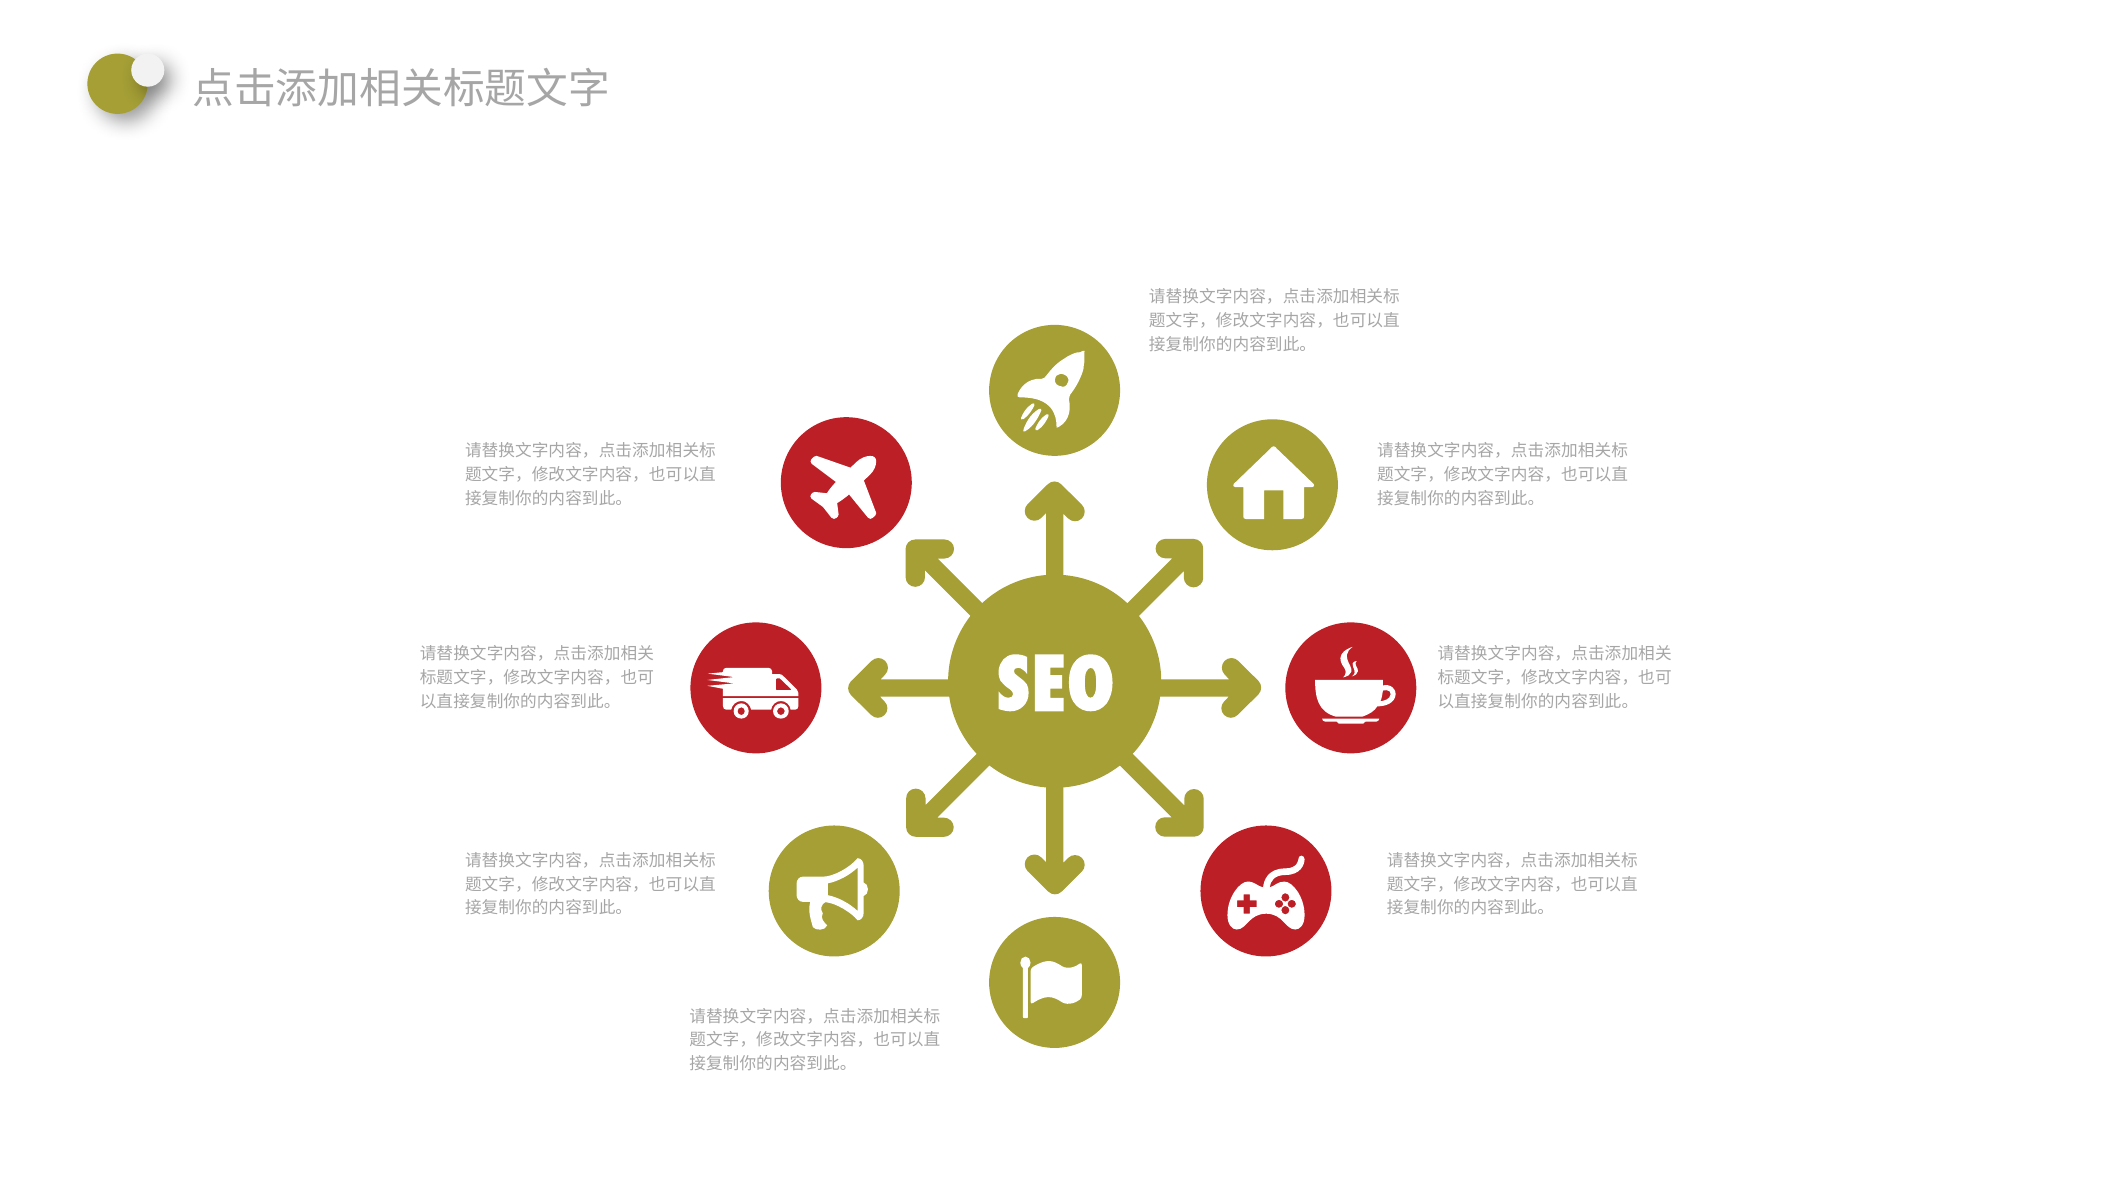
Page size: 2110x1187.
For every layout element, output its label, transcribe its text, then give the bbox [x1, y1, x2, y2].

text_box 请替换文字内容，点击添加相关标题文字，修改文字内容，也可以直接复制你的内容到此。 [1417, 428, 1645, 516]
text_box 请替换文字内容，点击添加相关标题文字，修改文字内容，也可以直接复制你的内容到此。 [674, 994, 956, 1081]
text_box 请替换文字内容，点击添加相关标题文字，修改文字内容，也可以直接复制你的内容到此。 [1417, 837, 1655, 925]
text_box 点击添加相关标题文字 [176, 53, 680, 114]
text_box 请替换文字内容，点击添加相关标题文字，修改文字内容，也可以直接复制你的内容到此。 [450, 837, 690, 925]
text_box [130, 52, 166, 88]
text_box 请替换文字内容，点击添加相关标题文字，修改文字内容，也可以直接复制你的内容到此。 [405, 631, 682, 718]
text_box 请替换文字内容，点击添加相关标题文字，修改文字内容，也可以直接复制你的内容到此。 [450, 428, 690, 516]
text_box [86, 52, 142, 115]
text_box 请替换文字内容，点击添加相关标题文字，修改文字内容，也可以直接复制你的内容到此。 [1134, 274, 1417, 324]
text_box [690, 324, 1417, 1048]
text_box 请替换文字内容，点击添加相关标题文字，修改文字内容，也可以直接复制你的内容到此。 [1422, 631, 1703, 718]
